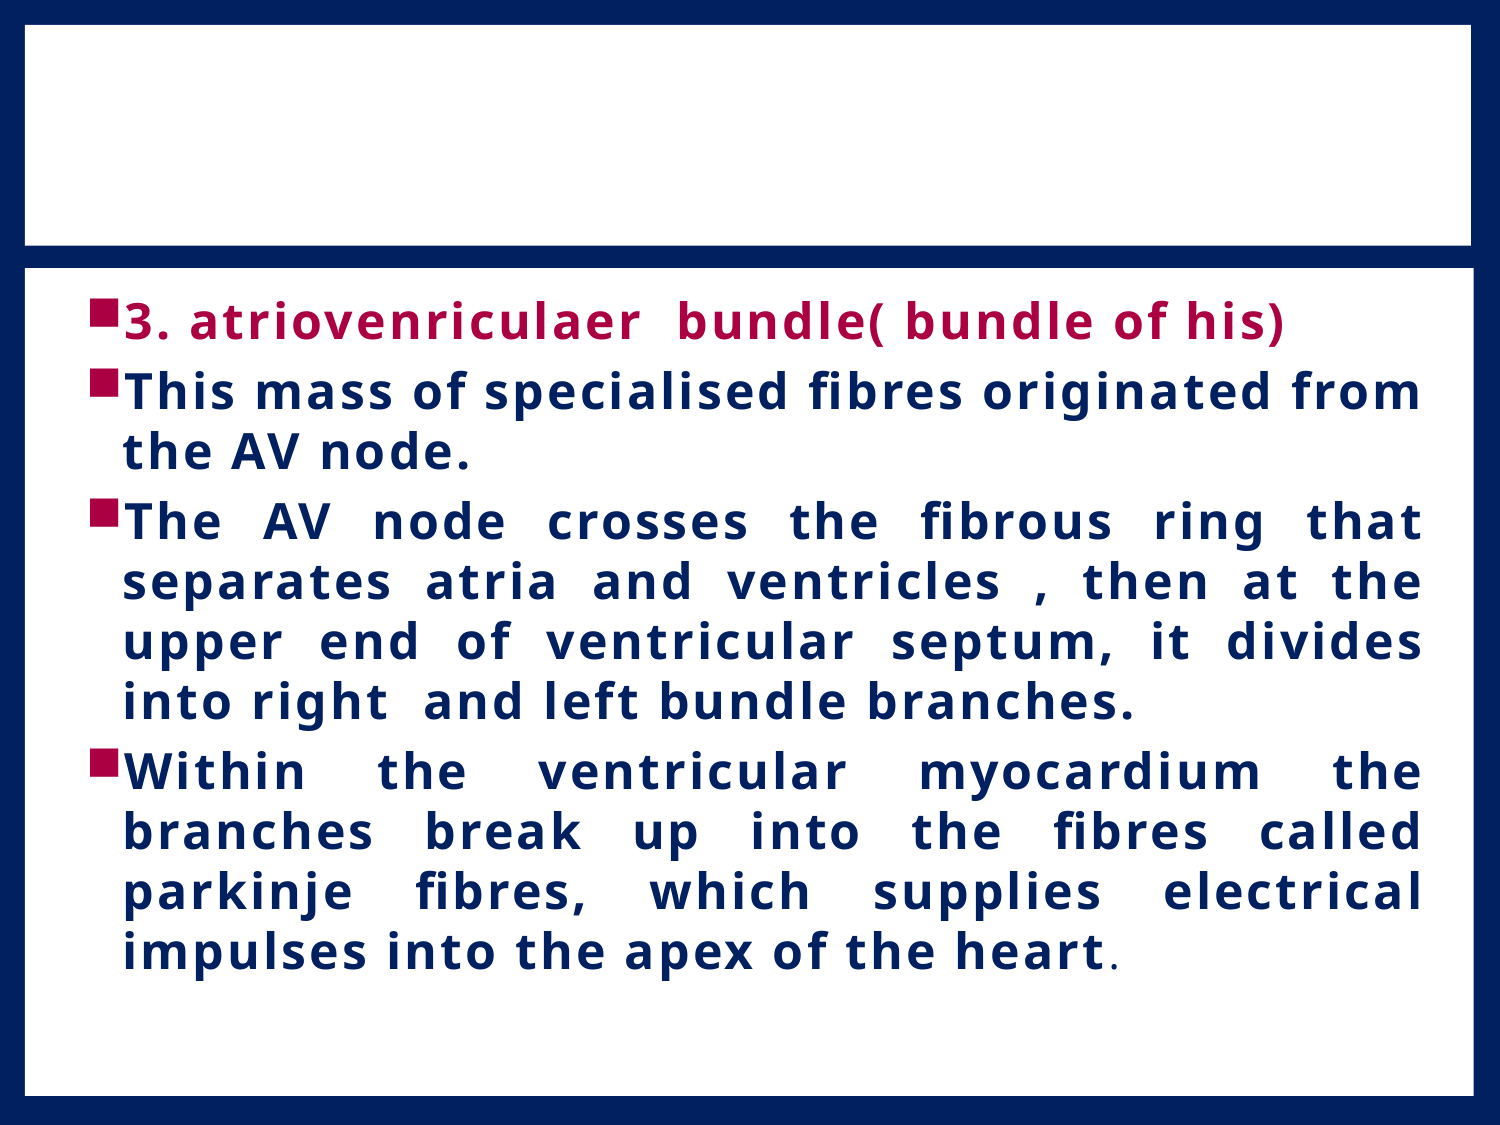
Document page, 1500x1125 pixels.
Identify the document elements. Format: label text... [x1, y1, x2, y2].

list 3. atriovenriculaer bundle( bundle of his) This mass of specialised fibres originated from the AV node. The AV node crosses the fibrous ring that separates atria and ventricles , then at the upper end of ventricular septum, it divides into right and left bundle branches. Within the ventricular myocardium the branches break up into the fibres called parkinje fibres, which supplies electrical impulses into the apex of the heart. [62, 281, 1442, 1005]
